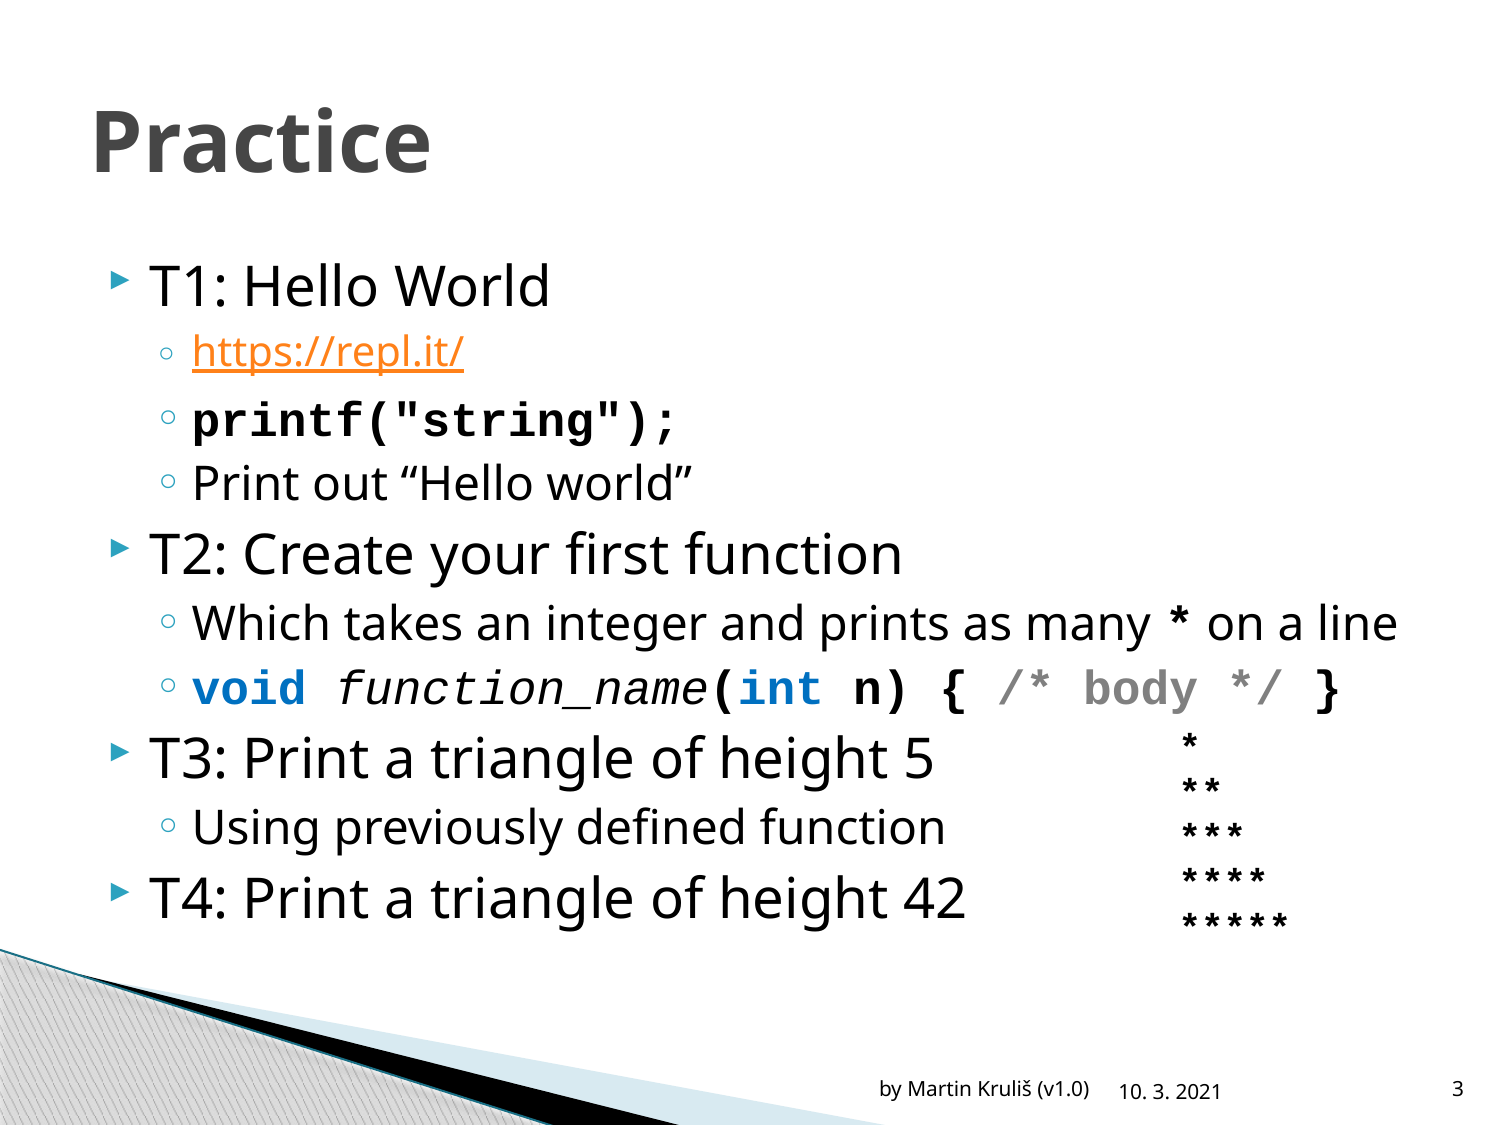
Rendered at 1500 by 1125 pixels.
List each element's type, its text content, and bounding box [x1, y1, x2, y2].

slide_number 3 [1418, 1051, 1479, 1112]
text_box * ** *** **** ***** [1163, 715, 1307, 956]
slide_number 10. 3. 2021 [1105, 1051, 1418, 1112]
footer by Martin Kruliš (v1.0) [718, 1051, 1105, 1112]
list T1: Hello World https://repl.it/ printf("string"); Print out “Hello world” T2: Create your first function Which takes an integer and prints as many * on a line void function_name(int n) { /* body */ } T3: Print a triangle of height 5 Using previously defined function T4: Print a triangle of height 42 [75, 243, 1459, 986]
title Practice [75, 45, 1425, 233]
